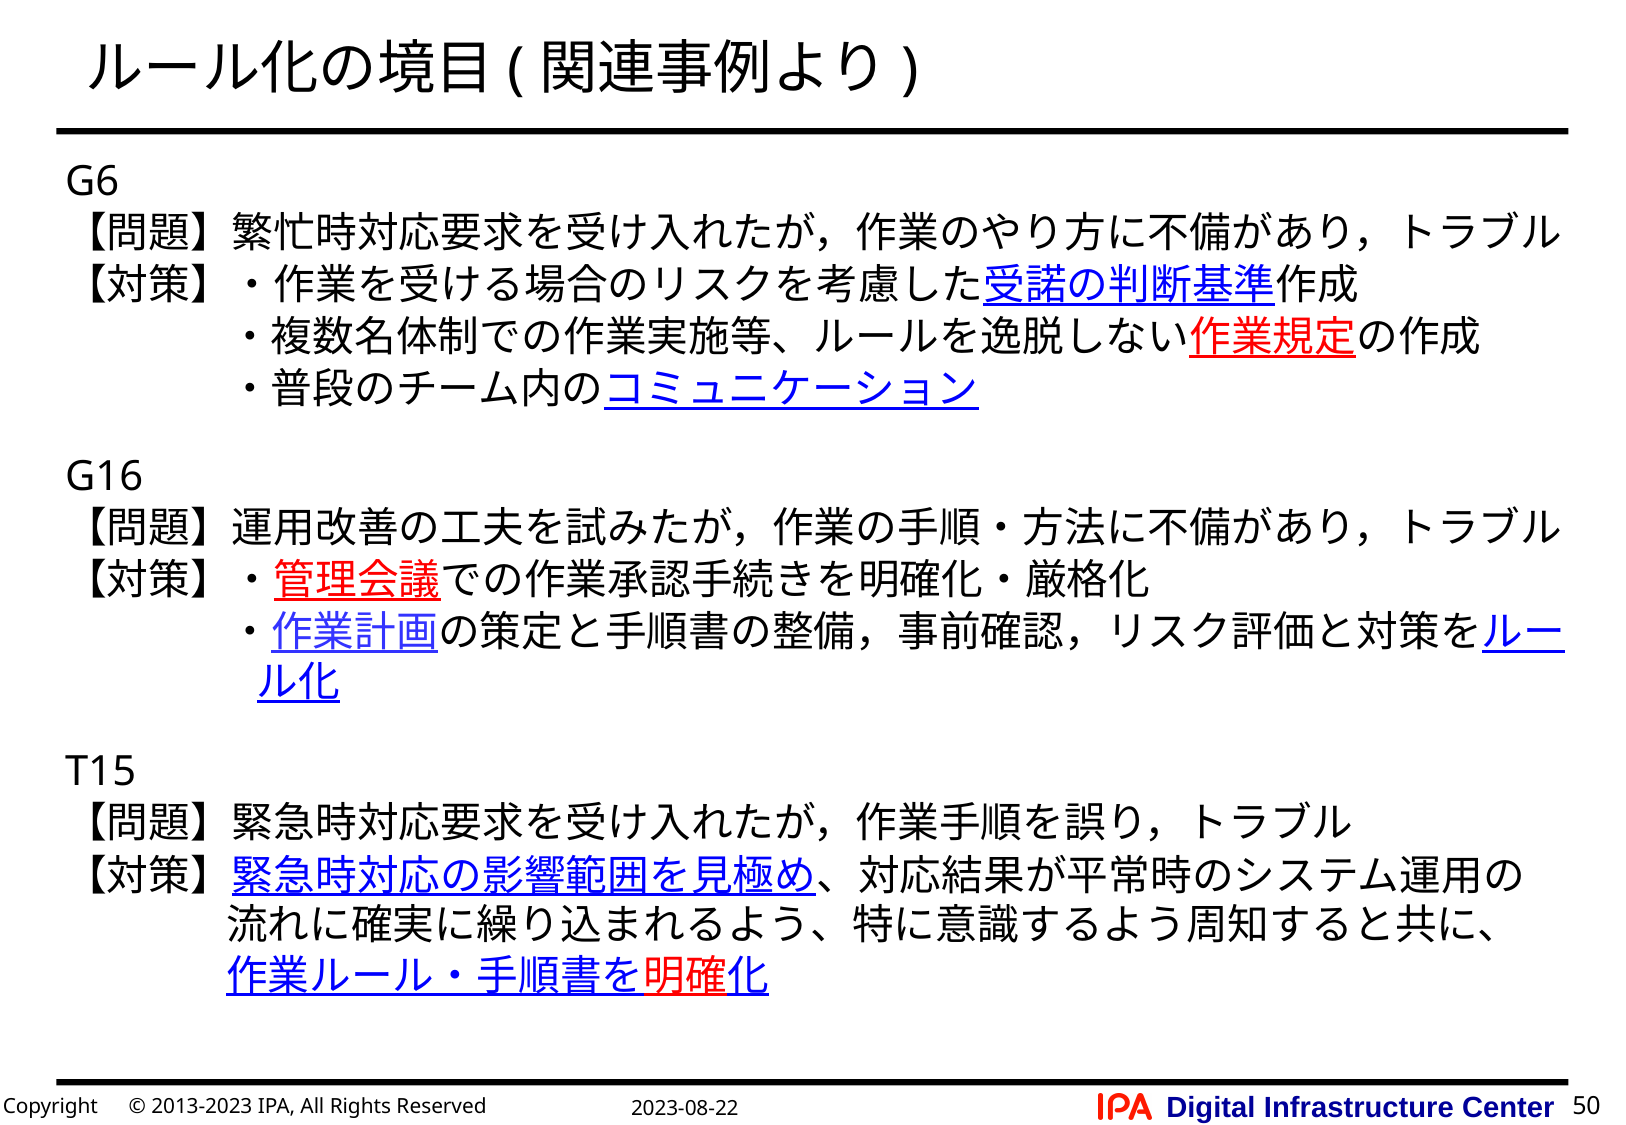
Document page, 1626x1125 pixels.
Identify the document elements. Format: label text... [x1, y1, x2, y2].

text_box G6 【問題】繁忙時対応要求を受け入れたが，作業のやり方に不備があり，トラブル 【対策】・作業を受ける場合のリスクを考慮した受諾の判断基準作成 ・複数名体制での作業実施等、ルールを逸脱しない作業規定の作成 ・普段のチーム内のコミュニケーション [58, 147, 1595, 418]
picture [1098, 1093, 1152, 1120]
text_box G16 【問題】運用改善の工夫を試みたが，作業の手順・方法に不備があり，トラブル 【対策】・管理会議での作業承認手続きを明確化・厳格化 ・作業計画の策定と手順書の整備，事前確認，リスク評価と対策をルール化 [58, 442, 1595, 711]
text_box T15 【問題】緊急時対応要求を受け入れたが，作業手順を誤り，トラブル 【対策】緊急時対応の影響範囲を見極め、対応結果が平常時のシステム運用の流れに確実に繰り込まれるよう、特に意識するよう周知すると共に、作業ルール・手順書を明確化 [58, 738, 1565, 1005]
title ルール化の境目(関連事例より) [70, 17, 1311, 113]
